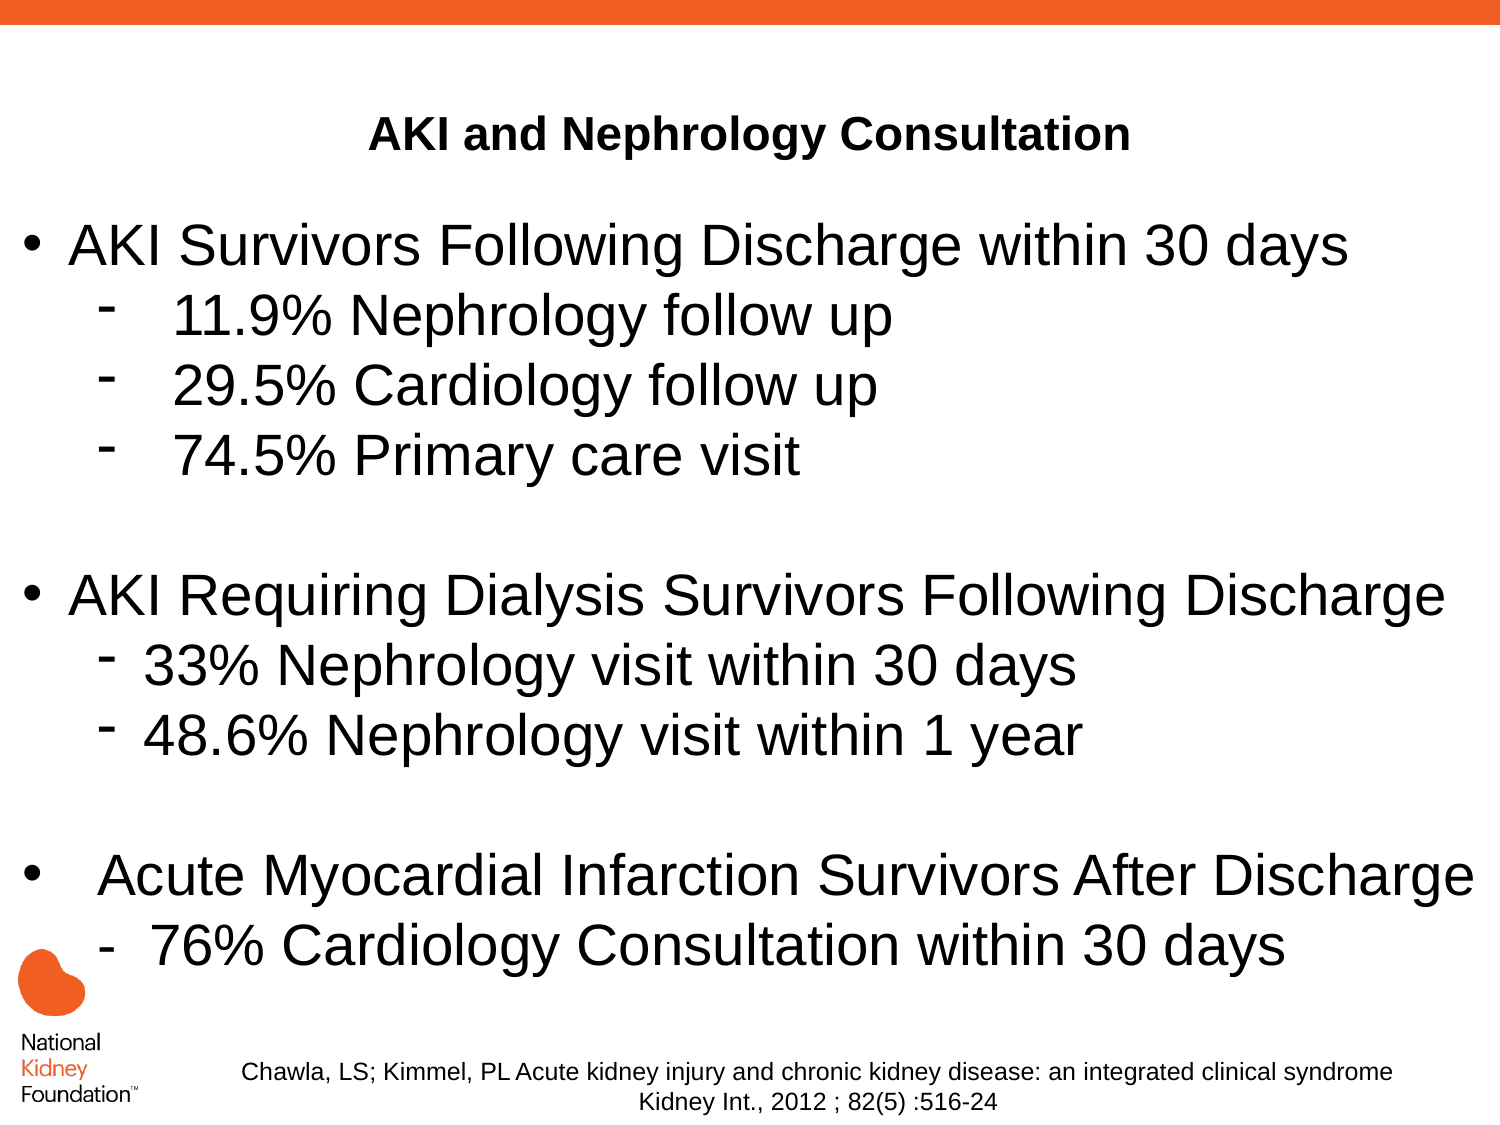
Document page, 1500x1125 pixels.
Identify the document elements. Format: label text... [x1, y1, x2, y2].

title AKI and Nephrology Consultation [0, 37, 1500, 225]
picture [18, 985, 138, 1102]
text_box AKI Survivors Following Discharge within 30 days 11.9% Nephrology follow up 29.5% Cardiology follow up 74.5% Primary care visit AKI Requiring Dialysis Survivors Following Discharge 33% Nephrology visit within 30 days 48.6% Nephrology visit within 1 year Acute Myocardial Infarction Survivors After Discharge - 76% Cardiology Consultation within 30 days [7, 200, 1493, 985]
text_box Chawla, LS; Kimmel, PL Acute kidney injury and chronic kidney disease: an integrated clinical syndrome Kidney Int., 2012 ; 82(5) :516-24 [174, 1047, 1463, 1123]
